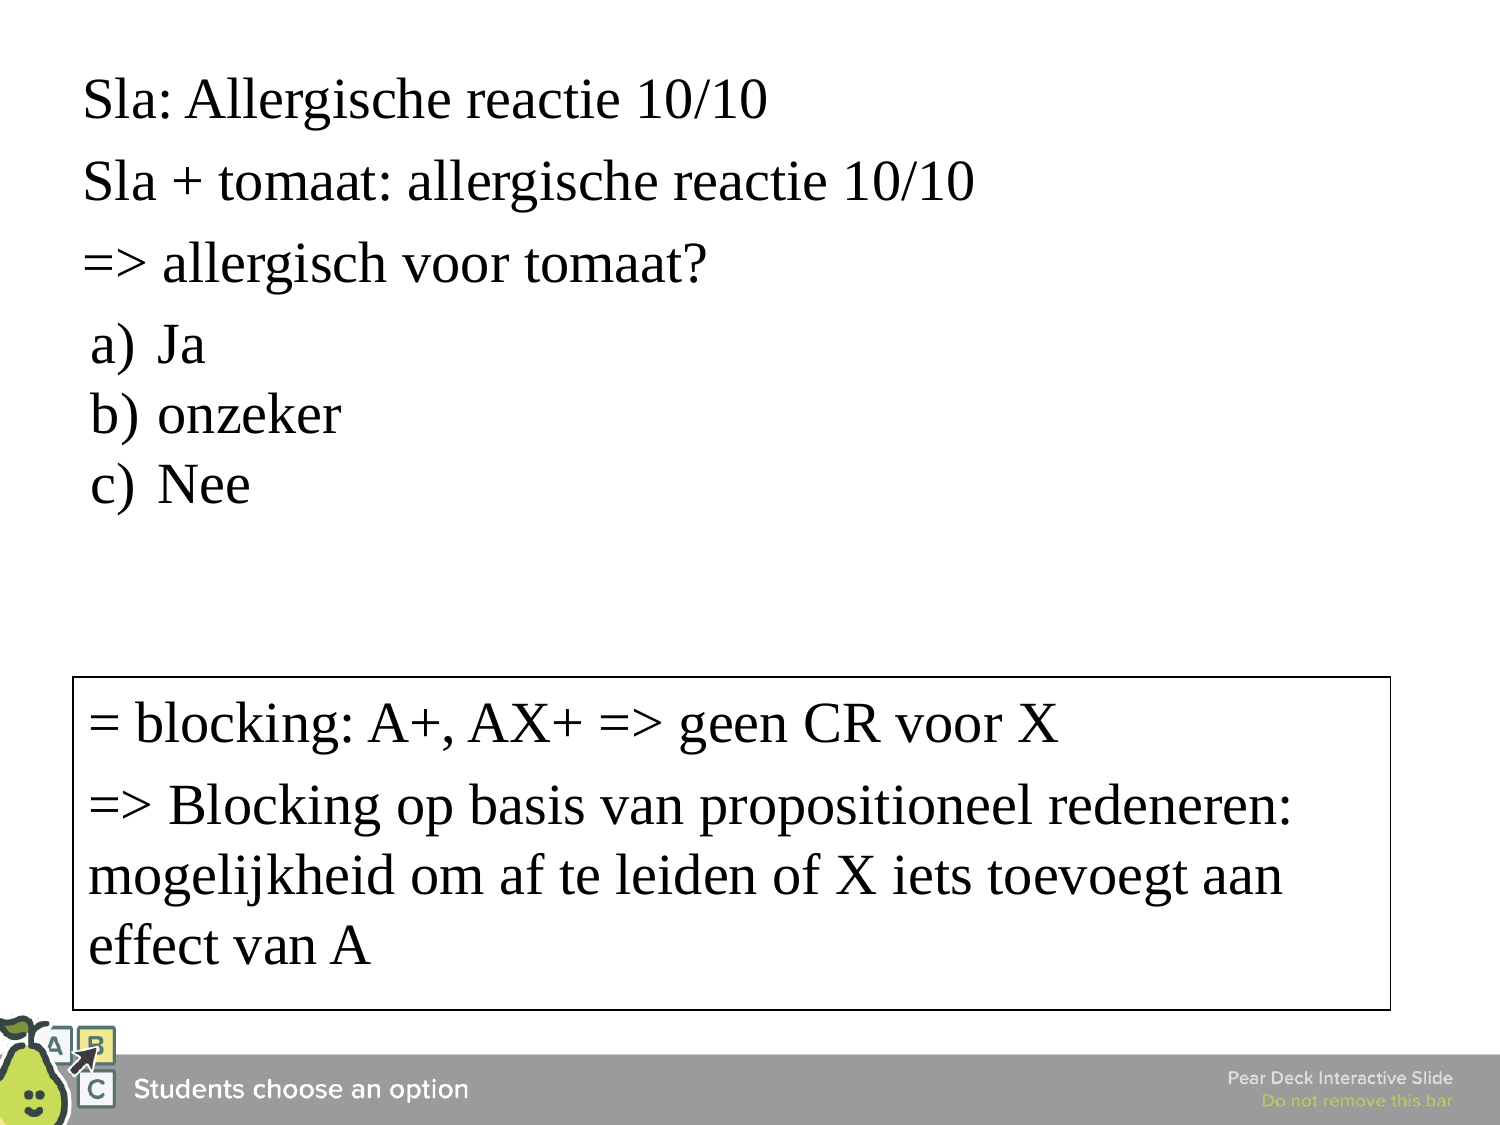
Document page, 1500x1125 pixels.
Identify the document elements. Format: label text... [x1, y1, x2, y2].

text_box = blocking: A+, AX+ => geen CR voor X => Blocking op basis van propositioneel redeneren: mogelijkheid om af te leiden of X iets toevoegt aan effect van A [73, 677, 1391, 1006]
picture [0, 1007, 1500, 1125]
list Sla: Allergische reactie 10/10 Sla + tomaat: allergische reactie 10/10 => allergisch voor tomaat? Ja onzeker Nee [67, 52, 1462, 991]
